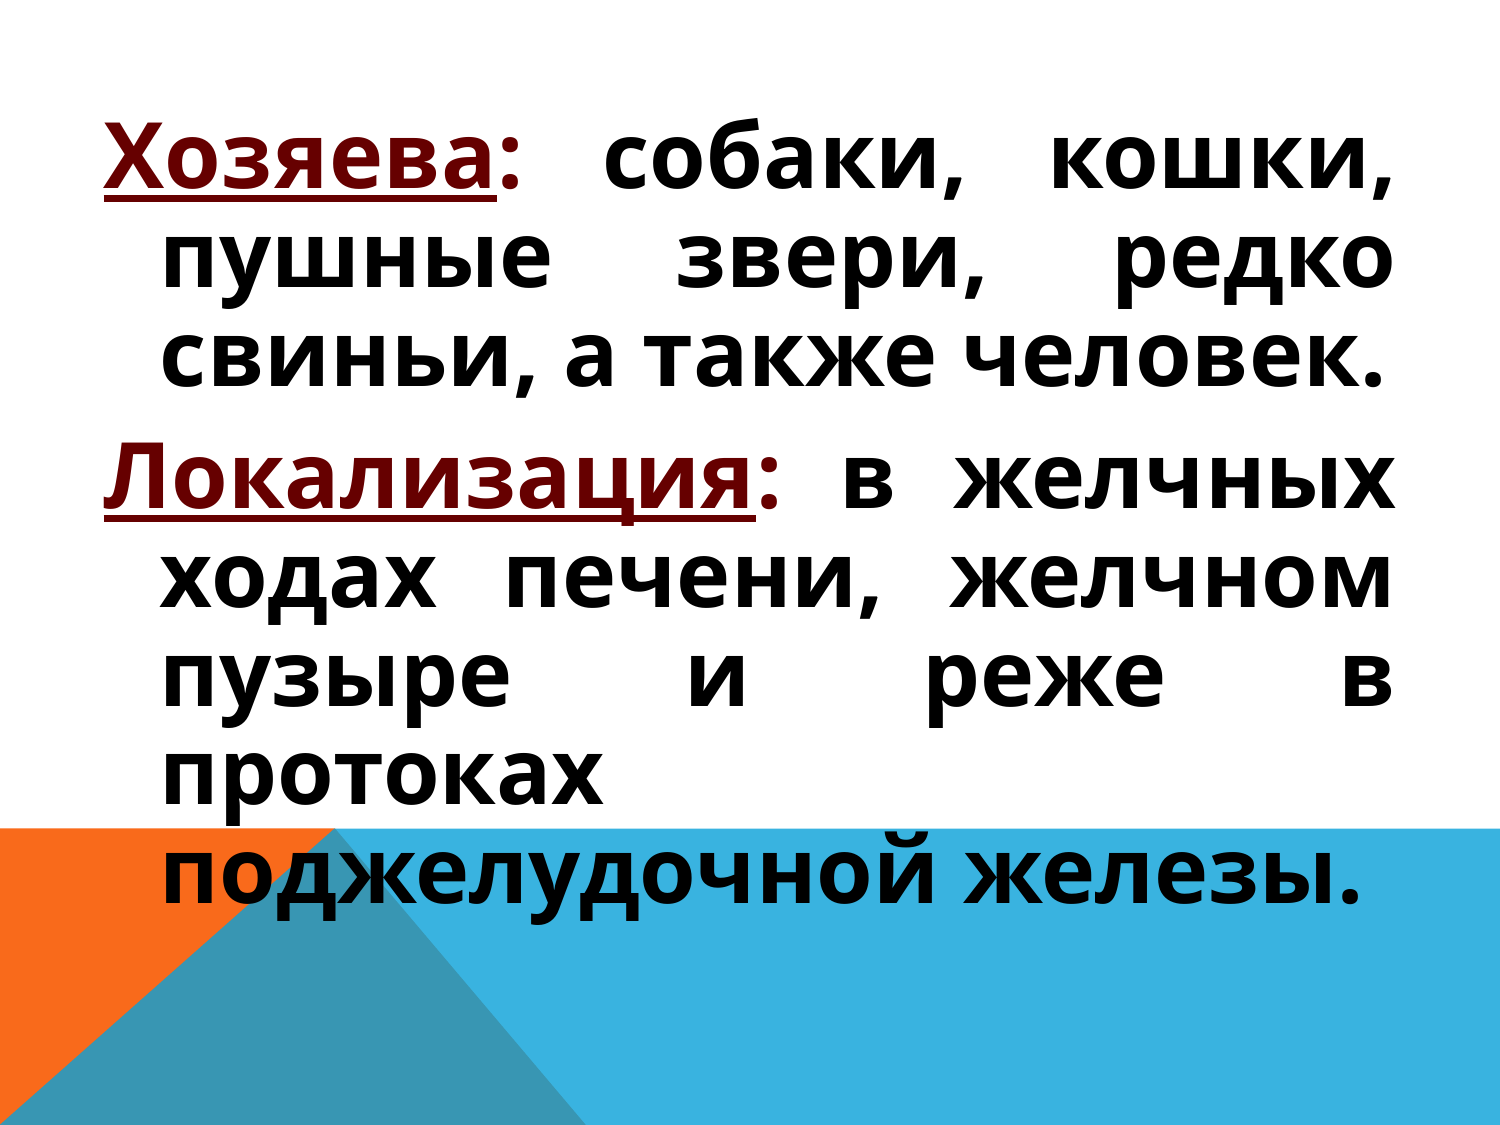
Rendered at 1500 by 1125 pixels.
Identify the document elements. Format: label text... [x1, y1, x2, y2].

list Хозяева: собаки, кошки, пушные звери, редко свиньи, а также человек. Локализация: в желчных ходах печени, желчном пузыре и реже в протоках поджелудочной железы. [88, 101, 1413, 1059]
